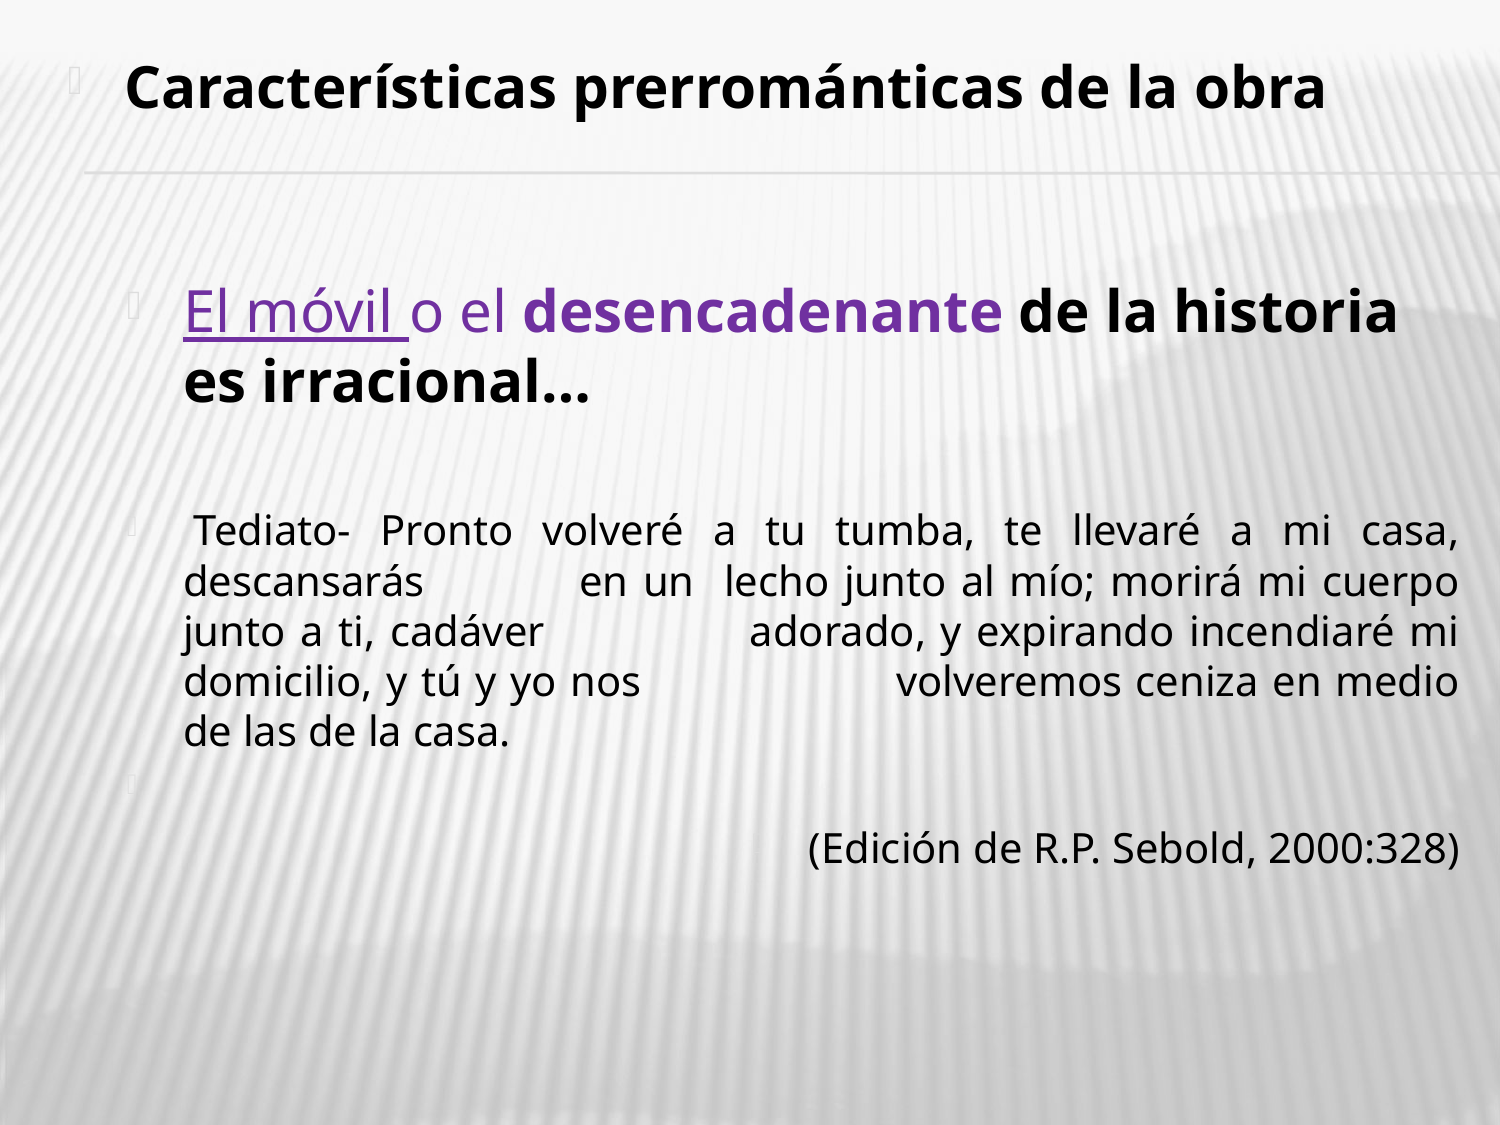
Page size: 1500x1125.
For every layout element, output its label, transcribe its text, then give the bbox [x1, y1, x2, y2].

list Características prerrománticas de la obra [53, 42, 1436, 197]
list El móvil o el desencadenante de la historia es irracional… Tediato- Pronto volveré a tu tumba, te llevaré a mi casa, descansarás en un lecho junto al mío; morirá mi cuerpo junto a ti, cadáver adorado, y expirando incendiaré mi domicilio, y tú y yo nos volveremos ceniza en medio de las de la casa. (Edición de R.P. Sebold, 2000:328) [112, 267, 1475, 1038]
